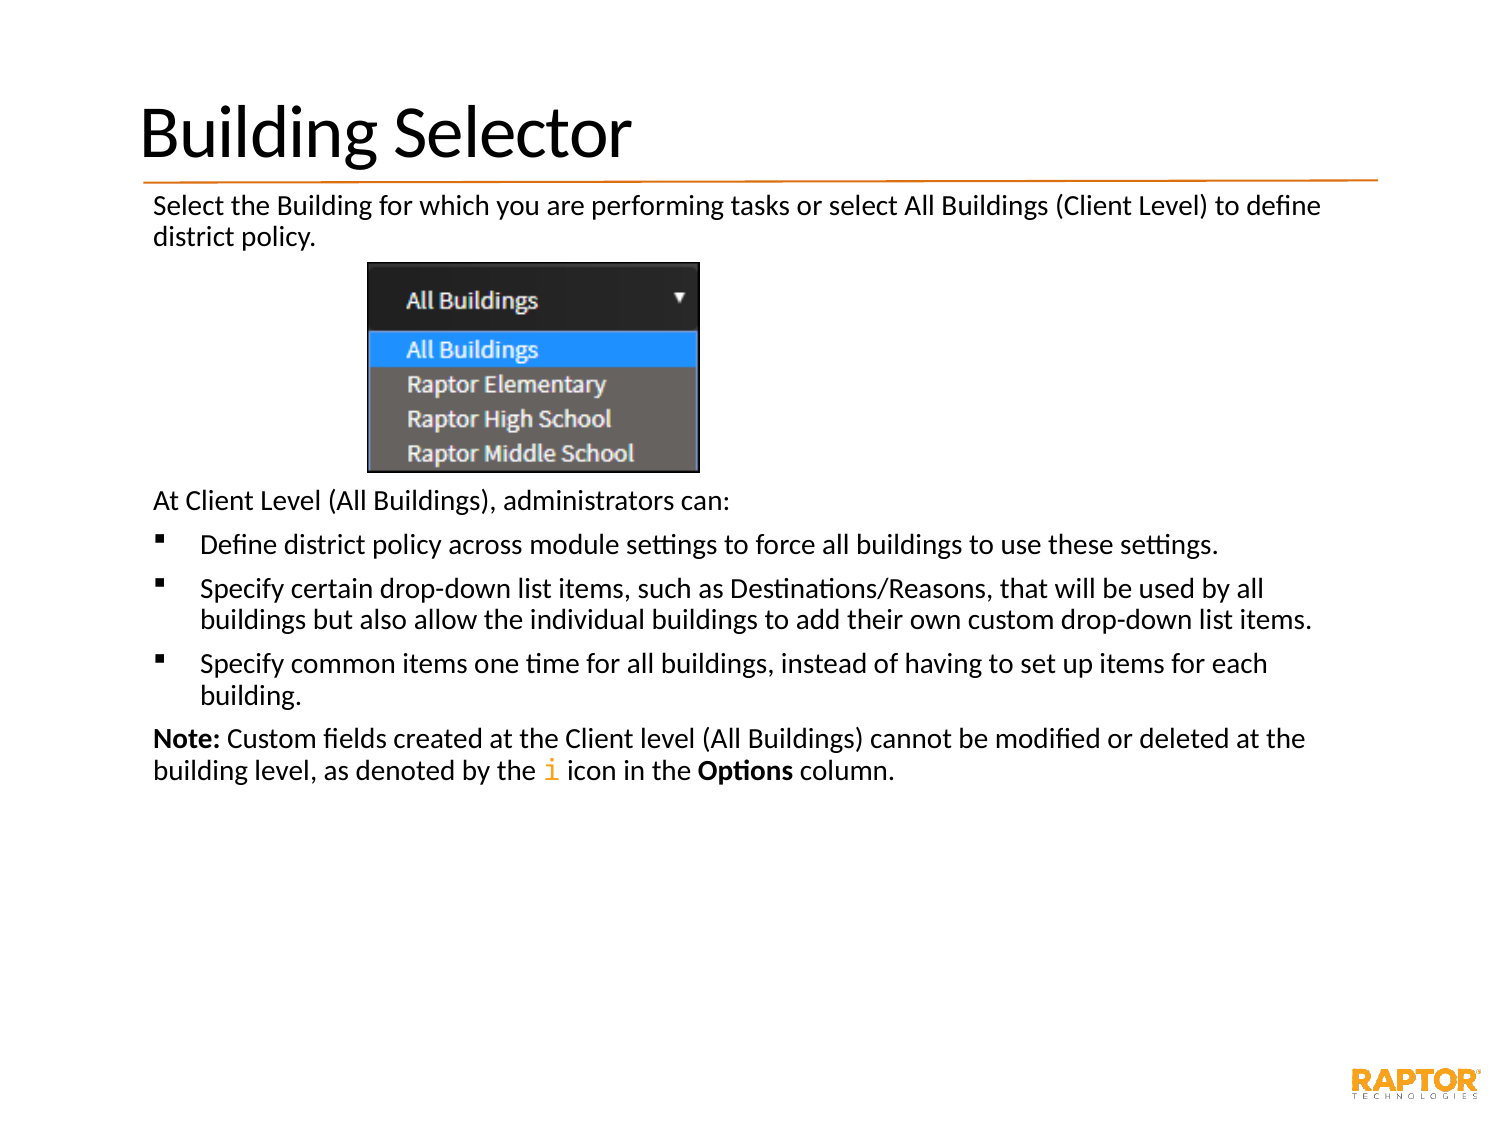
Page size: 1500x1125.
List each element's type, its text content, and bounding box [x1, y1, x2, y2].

title Building Selector [124, 58, 1362, 181]
picture [367, 261, 700, 474]
picture [1352, 1068, 1481, 1099]
list Select the Building for which you are performing tasks or select All Buildings (Client Level) to define district policy. At Client Level (All Buildings), administrators can: Define district policy across module settings to force all buildings to use these settings. Specify certain drop-down list items, such as Destinations/Reasons, that will be used by all buildings but also allow the individual buildings to add their own custom drop-down list items. Specify common items one time for all buildings, instead of having to set up items for each building. Note: Custom fields created at the Client level (All Buildings) cannot be modified or deleted at the building level, as denoted by the i icon in the Options column. [143, 182, 1377, 998]
